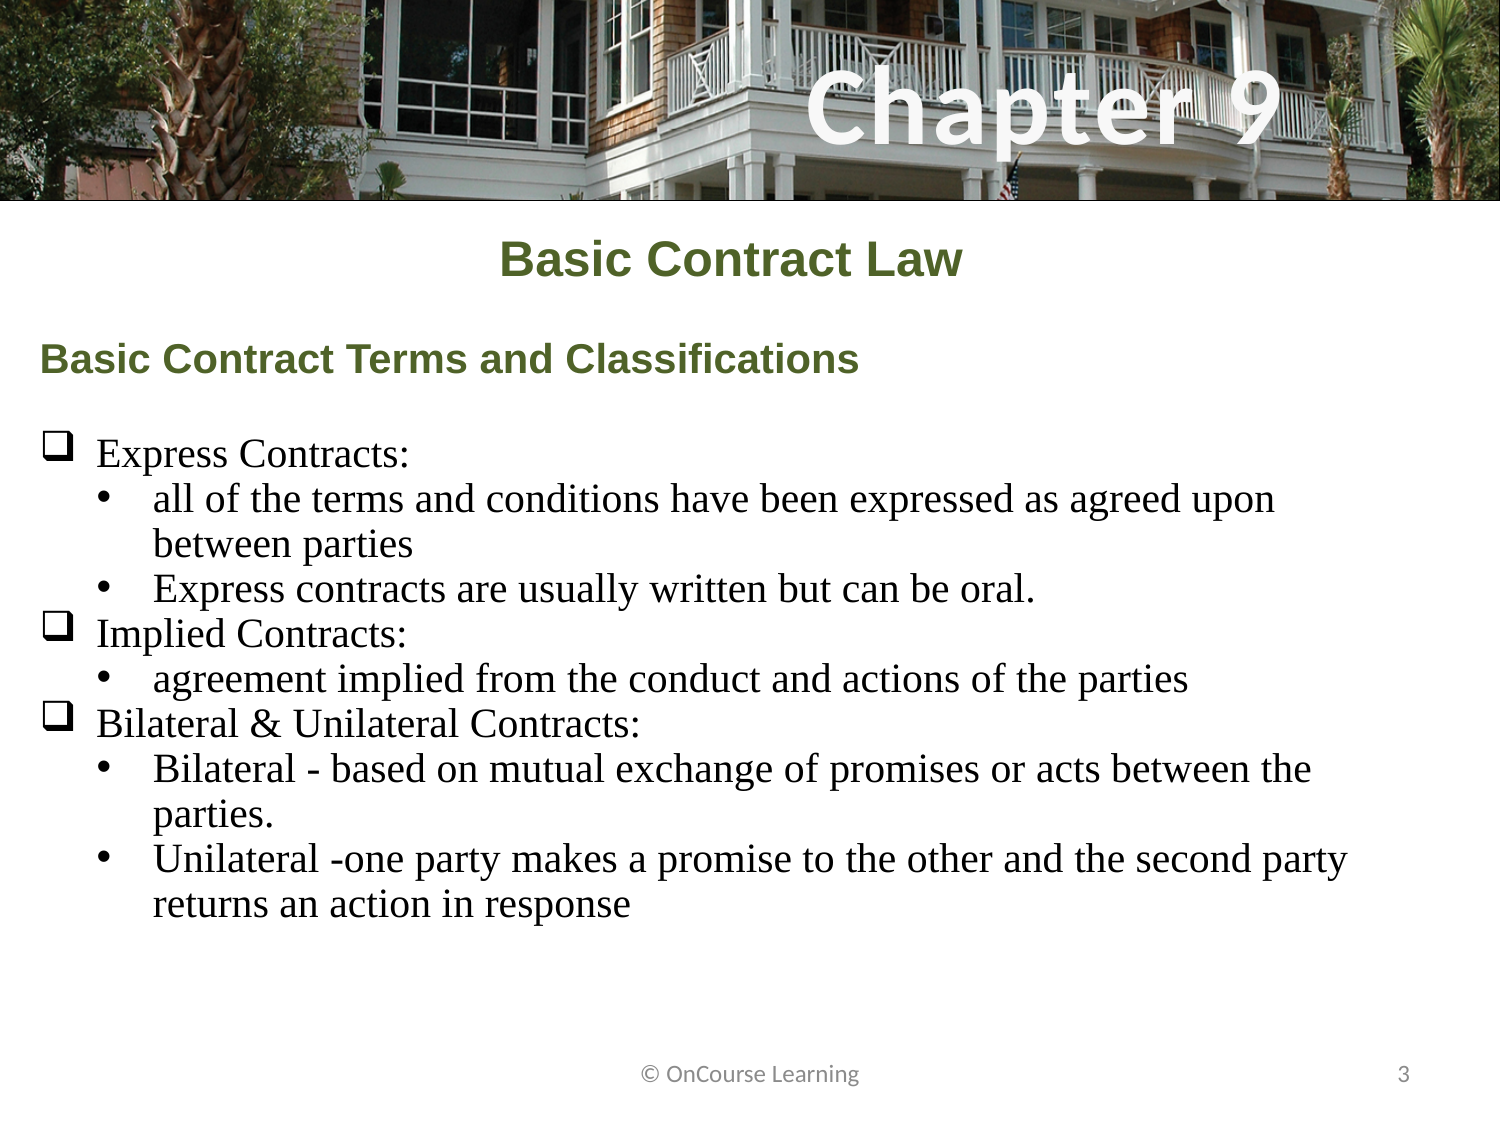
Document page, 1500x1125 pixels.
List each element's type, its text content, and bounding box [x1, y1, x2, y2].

slide_number 3 [1074, 1042, 1425, 1103]
picture [0, 0, 1500, 201]
text_box Basic Contract Law Basic Contract Terms and Classifications Express Contracts: all of the terms and conditions have been expressed as agreed upon between parties Express contracts are usually written but can be oral. Implied Contracts: agreement implied from the conduct and actions of the parties Bilateral & Unilateral Contracts: Bilateral - based on mutual exchange of promises or acts between the parties. Unilateral -one party makes a promise to the other and the second party returns an action in response [24, 219, 1438, 934]
footer © OnCourse Learning [512, 1042, 988, 1103]
